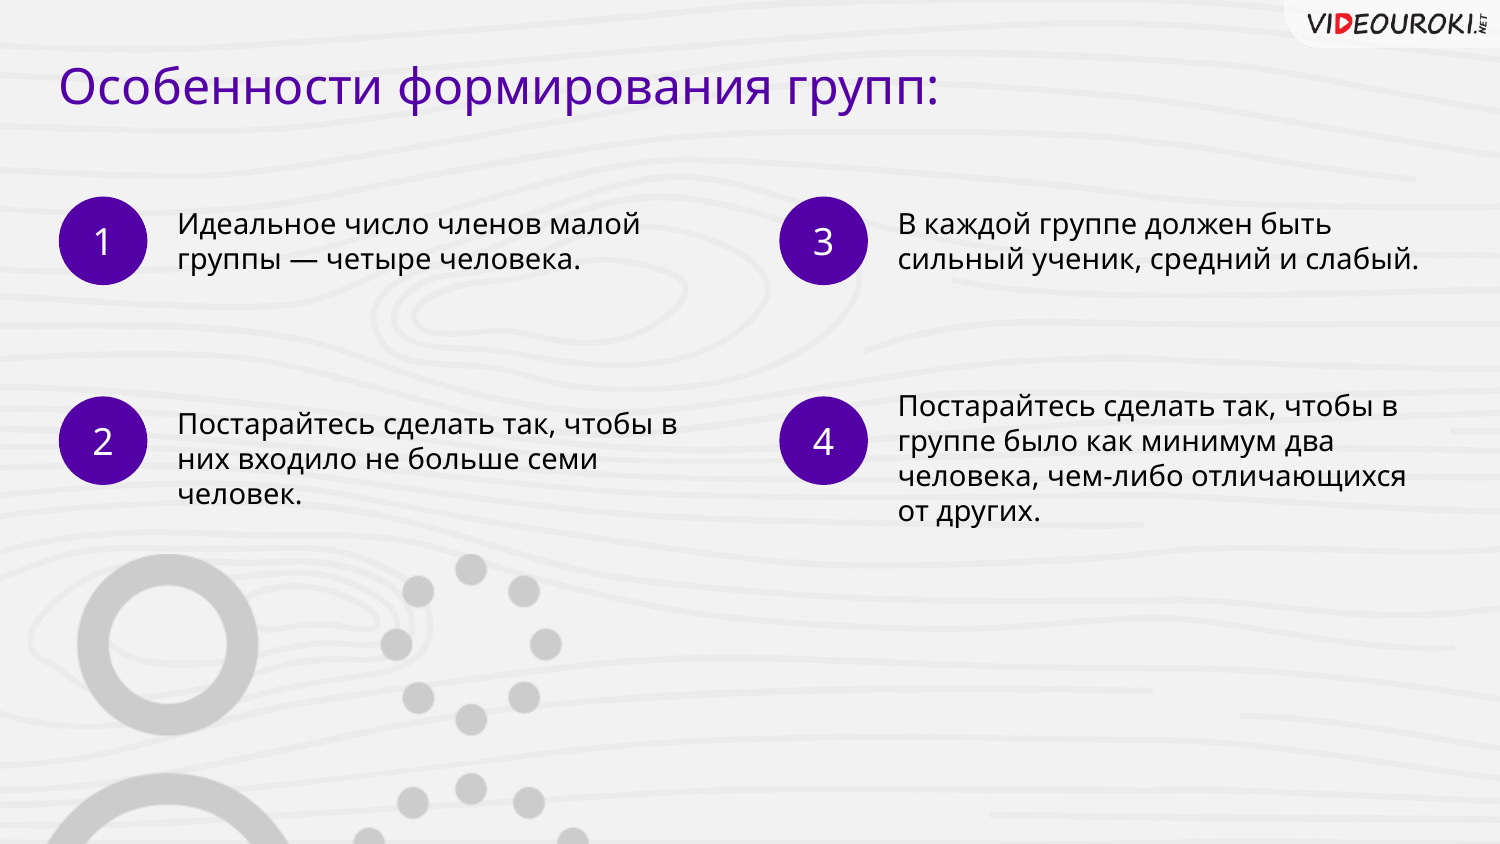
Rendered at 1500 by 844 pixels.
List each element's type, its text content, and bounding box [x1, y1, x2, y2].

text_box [779, 387, 1442, 529]
picture [0, 0, 1500, 844]
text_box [58, 396, 721, 485]
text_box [779, 196, 1442, 286]
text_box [58, 196, 721, 286]
text_box Особенности формирования групп: [58, 61, 1442, 116]
